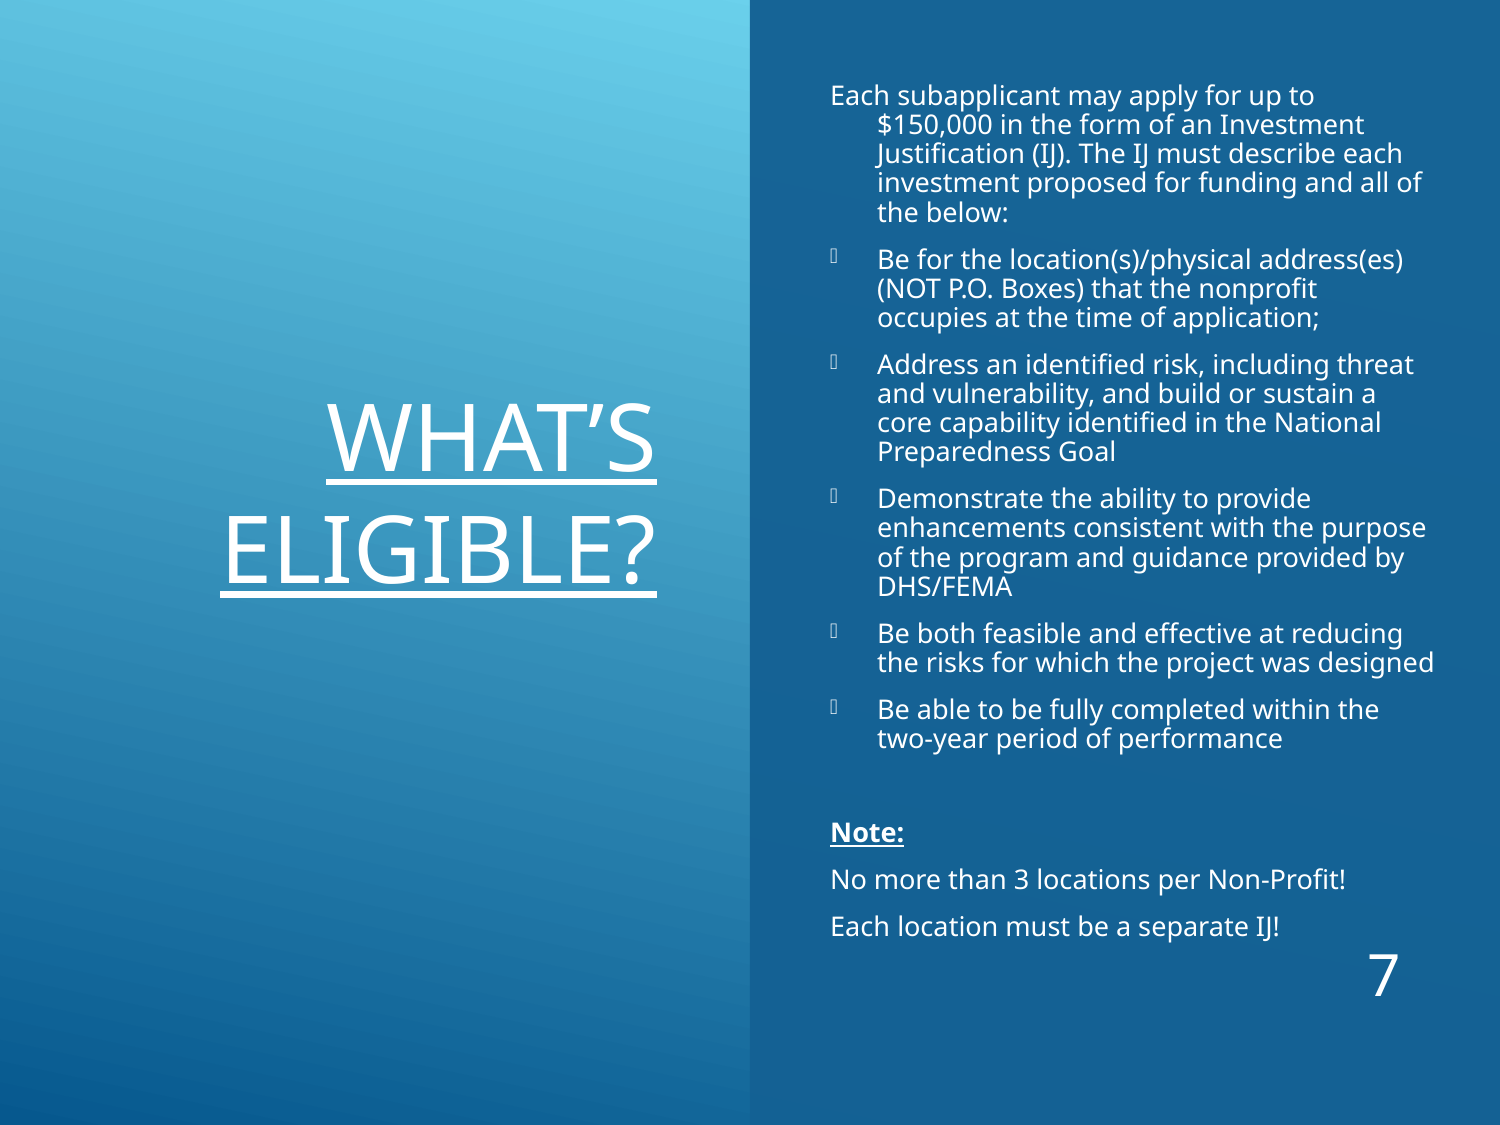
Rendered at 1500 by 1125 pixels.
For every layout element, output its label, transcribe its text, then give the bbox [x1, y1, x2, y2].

text_box [0, 0, 749, 1125]
slide_number 7 [1285, 915, 1416, 1025]
text_box [749, 0, 1500, 1125]
title What’s Eligible? [78, 112, 672, 868]
list Each subapplicant may apply for up to $150,000 in the form of an Investment Justification (IJ). The IJ must describe each investment proposed for funding and all of the below: Be for the location(s)/physical address(es) (NOT P.O. Boxes) that the nonprofit occupies at the time of application; Address an identified risk, including threat and vulnerability, and build or sustain a core capability identified in the National Preparedness Goal Demonstrate the ability to provide enhancements consistent with the purpose of the program and guidance provided by DHS/FEMA Be both feasible and effective at reducing the risks for which the project was designed Be able to be fully completed within the two-year period of performance Note: No more than 3 locations per Non-Profit! Each location must be a separate IJ! [815, 62, 1450, 963]
